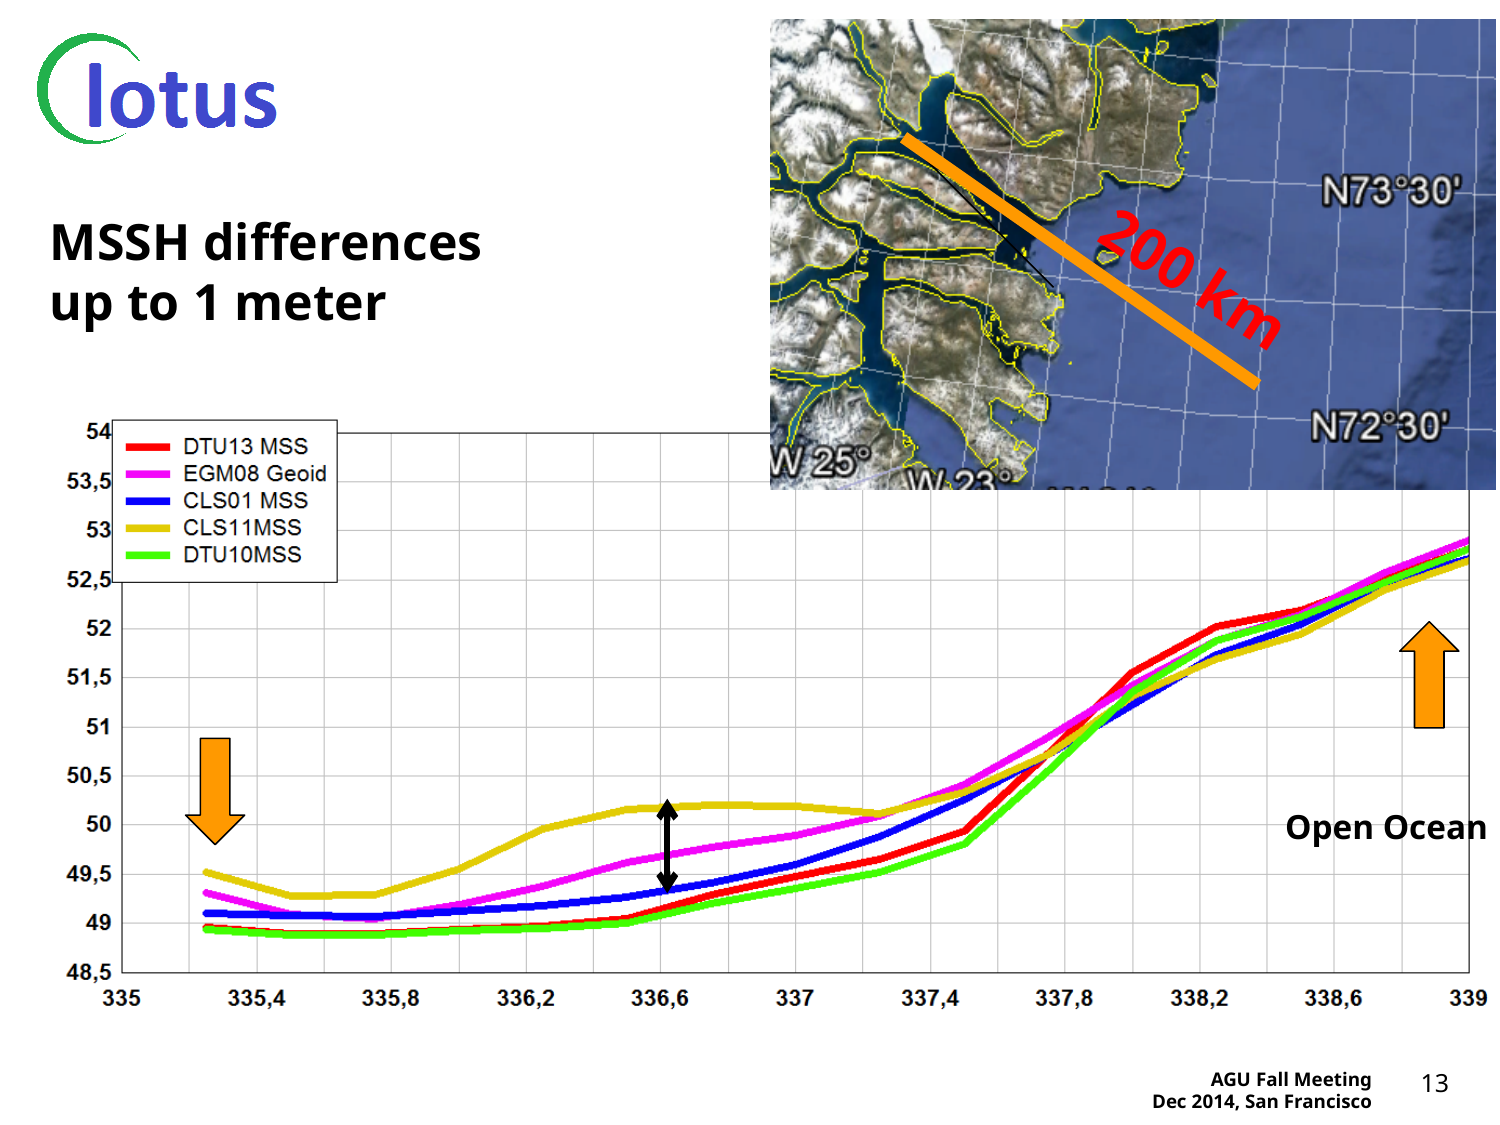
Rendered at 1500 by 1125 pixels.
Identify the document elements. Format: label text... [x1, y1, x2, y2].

title MSSH differences up to 1 meter [49, 202, 765, 383]
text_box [903, 136, 1259, 386]
picture [29, 30, 283, 149]
picture [47, 18, 1500, 1035]
